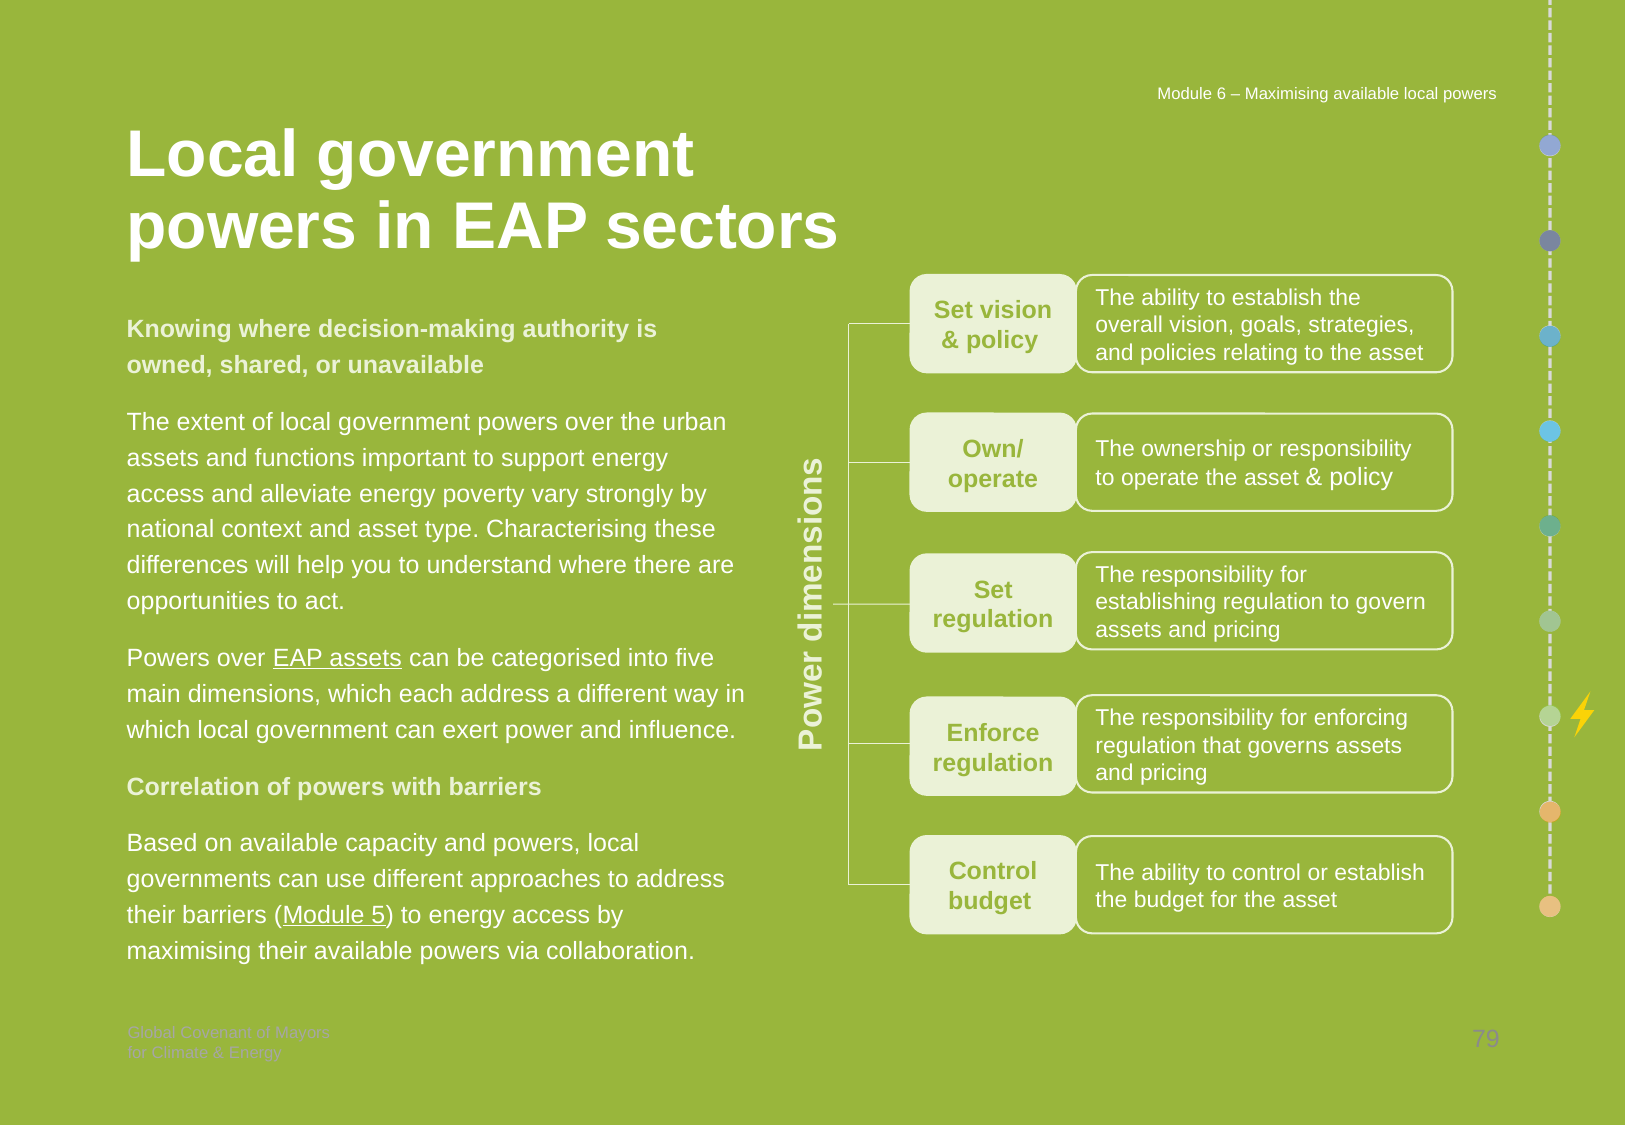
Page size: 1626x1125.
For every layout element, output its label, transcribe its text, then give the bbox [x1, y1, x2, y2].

text_box The ability to control or establish the budget for the asset [1074, 835, 1454, 935]
text_box [1538, 324, 1562, 348]
text_box [1538, 514, 1562, 538]
text_box The ability to establish the overall vision, goals, strategies, and policies relating to the asset [1074, 273, 1454, 374]
text_box The responsibility for enforcing regulation that governs assets and pricing [1074, 694, 1454, 794]
text_box Knowing where decision-making authority is owned, shared, or unavailable The extent of local government powers over the urban assets and functions important to support energy access and alleviate energy poverty vary strongly by national context and asset type. Characterising these differences will help you to understand where there are opportunities to act. Powers over EAP assets can be categorised into five main dimensions, which each address a different way in which local government can exert power and influence. Correlation of powers with barriers Based on available capacity and powers, local governments can use different approaches to address their barriers (Module 5) to energy access by maximising their available powers via collaboration. [111, 299, 762, 1013]
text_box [1570, 691, 1595, 738]
title Local government powers in EAP sectors [111, 112, 863, 275]
text_box Set regulation [909, 553, 1076, 653]
text_box [1538, 229, 1562, 253]
text_box The responsibility for establishing regulation to govern assets and pricing [1074, 551, 1454, 651]
text_box [1538, 894, 1562, 918]
list Module 6 – Maximising available local powers [999, 75, 1513, 111]
text_box Own/ operate [909, 412, 1076, 512]
text_box [1538, 133, 1562, 157]
slide_number 79 [1437, 1014, 1516, 1075]
text_box [1538, 609, 1562, 633]
text_box Power dimensions [782, 273, 835, 935]
text_box [1538, 800, 1562, 824]
text_box [1538, 703, 1562, 728]
text_box The ownership or responsibility to operate the asset & policy [1074, 412, 1454, 512]
text_box Enforce regulation [909, 696, 1076, 796]
text_box Control budget [909, 835, 1076, 935]
text_box [1538, 419, 1562, 443]
text_box Set vision & policy [909, 273, 1076, 374]
